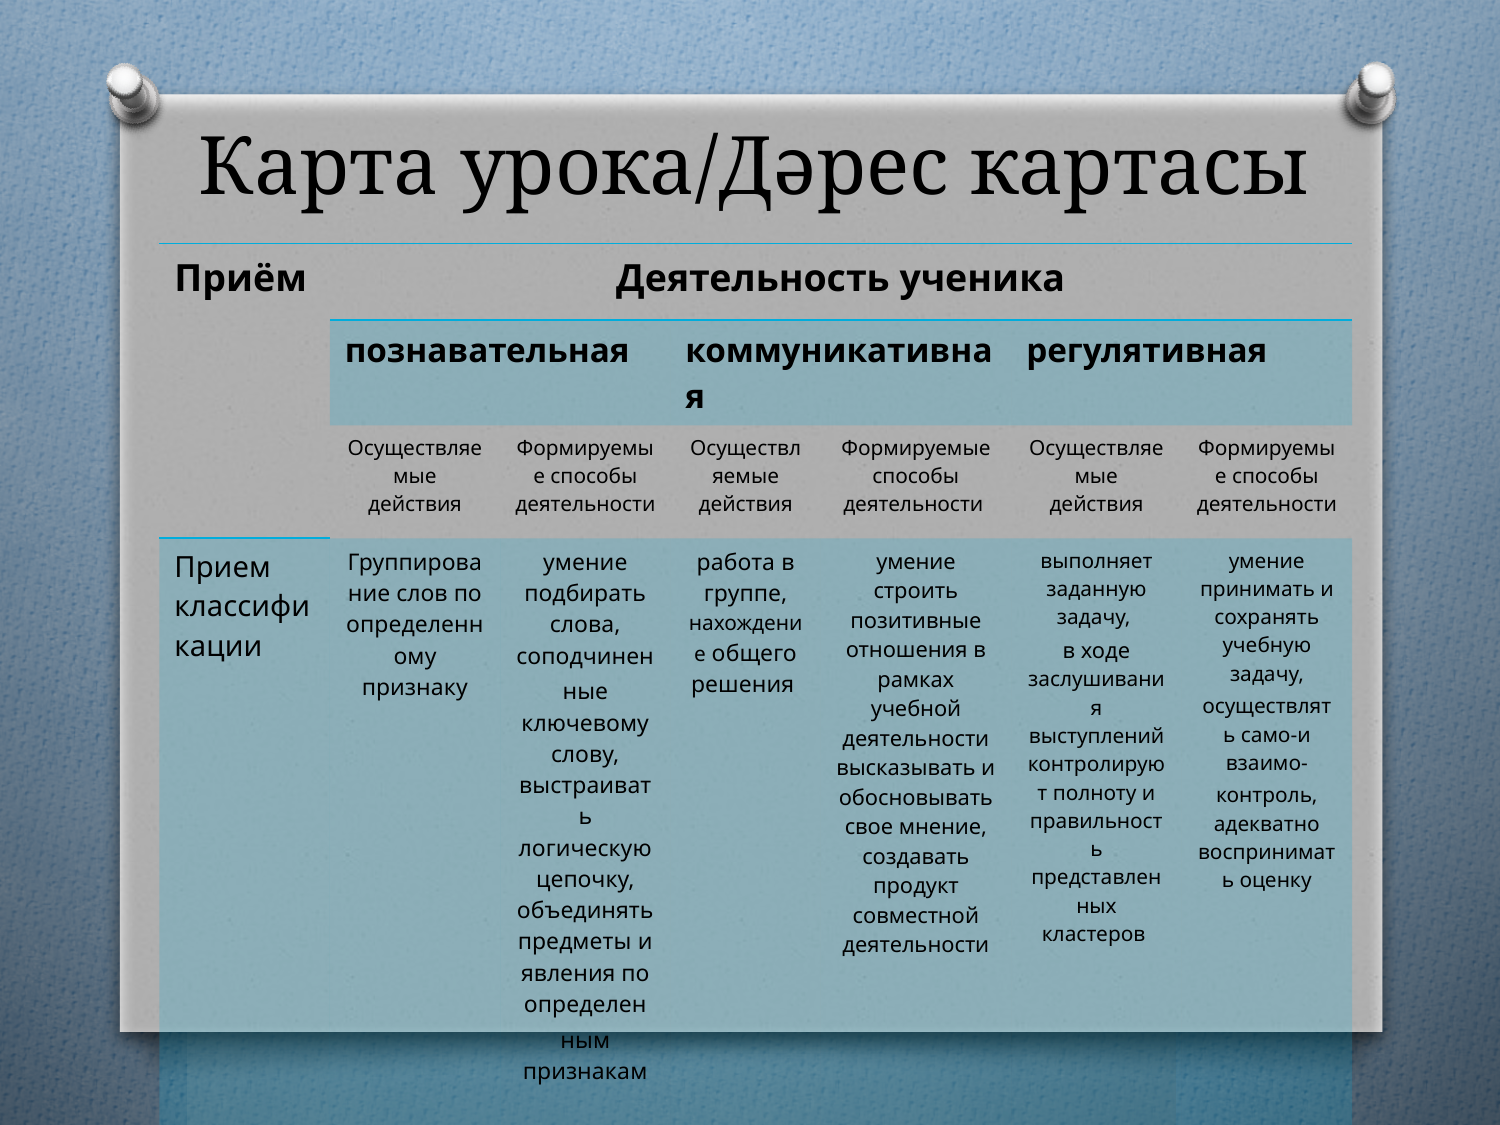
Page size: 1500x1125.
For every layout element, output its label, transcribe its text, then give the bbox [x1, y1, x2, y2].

table_cell Формируемые способы деятельности [1182, 425, 1352, 538]
table_header Приём [159, 244, 330, 537]
picture [75, 29, 198, 153]
table_cell Осуществляемые действия [1011, 425, 1182, 538]
table_cell Формируемые способы деятельности [821, 425, 1011, 538]
table_cell Осуществляемые действия [671, 425, 821, 538]
table_cell Формируемые способы деятельности [500, 425, 671, 538]
picture [1317, 35, 1439, 156]
table_cell работа в группе, нахождение общего решения [671, 538, 821, 1125]
table_cell выполняет заданную задачу, в ходе заслушивания выступлений контролируют полноту и правильность представленных кластеров [1011, 538, 1182, 1125]
table_cell познавательная [330, 321, 671, 425]
table_cell регулятивная [1011, 321, 1352, 425]
table_cell Прием классификации [159, 539, 330, 1125]
title Карта урока/Дәрес картасы [183, 101, 1326, 223]
table_cell коммуникативная [671, 321, 1011, 425]
table_cell Осуществляемые действия [330, 425, 500, 538]
table_cell умение принимать и сохранять учебную задачу, осуществлять само-и взаимо- контроль, адекватно воспринимать оценку [1182, 538, 1352, 1125]
table_cell умение подбирать слова, соподчинен ные ключевому слову, выстраивать логическую цепочку, объединять предметы и явления по определен ным признакам [500, 538, 671, 1125]
table_header Деятельность ученика [330, 244, 1352, 319]
table_cell умение строить позитивные отношения в рамках учебной деятельности высказывать и обосновывать свое мнение, создавать продукт совместной деятельности [821, 538, 1011, 1125]
table_cell Группирование слов по определенному признаку [330, 538, 500, 1125]
